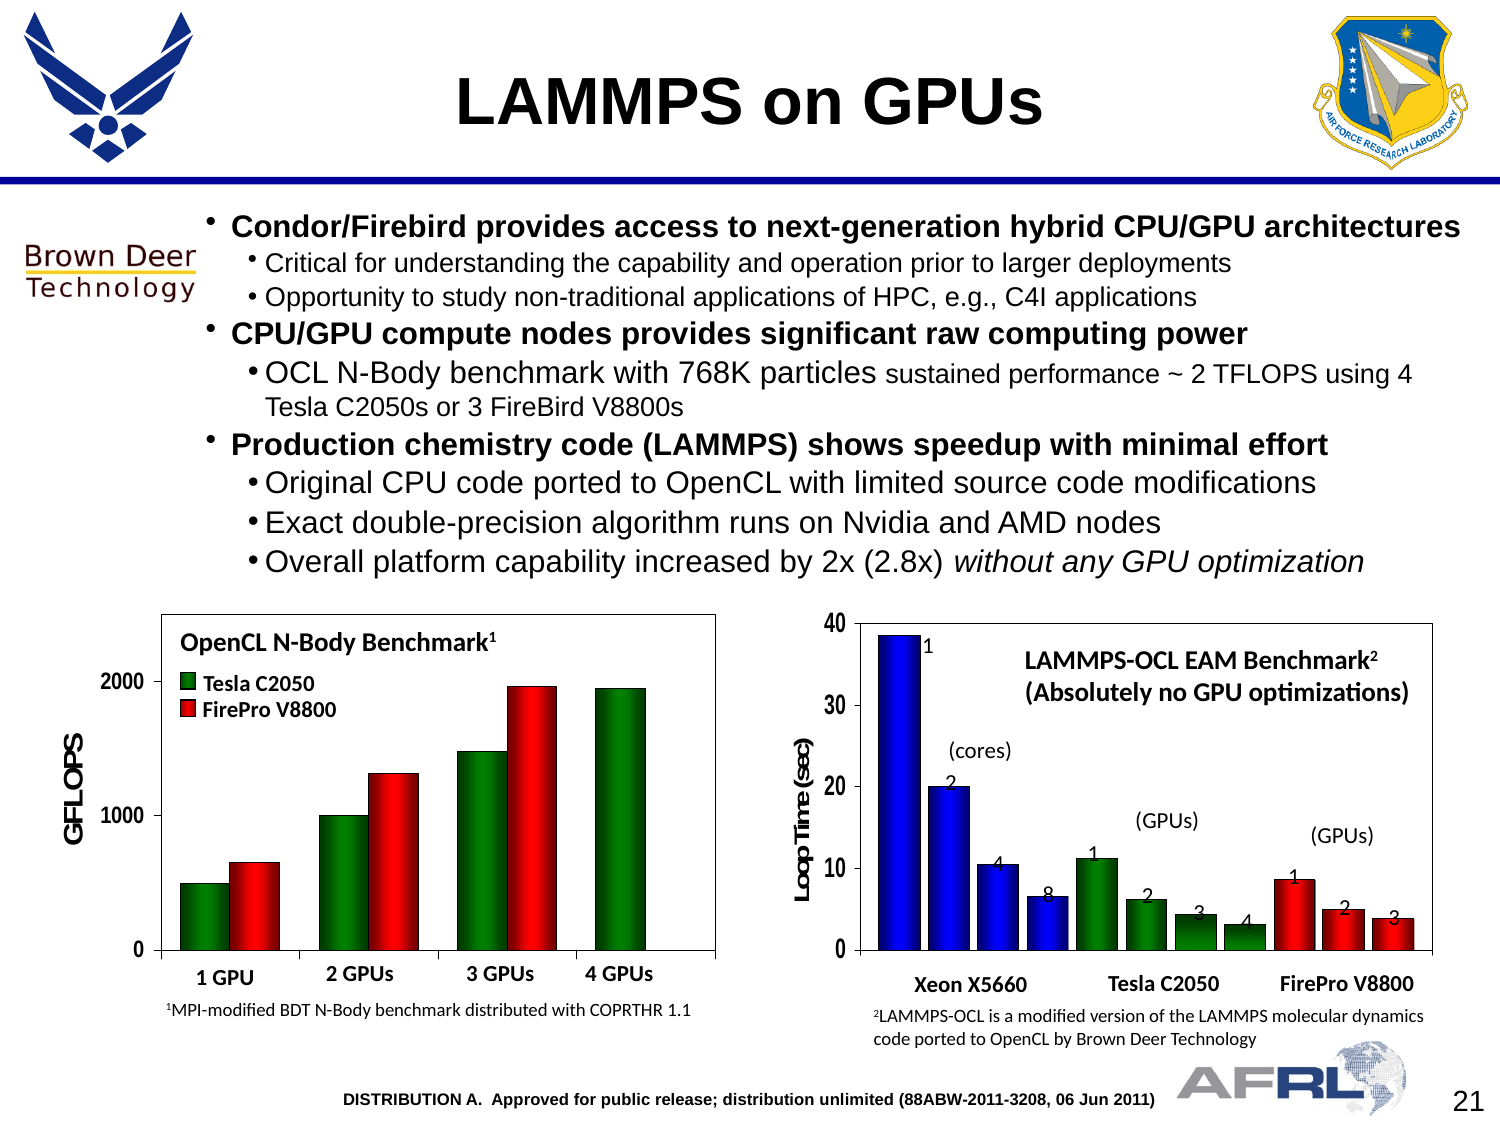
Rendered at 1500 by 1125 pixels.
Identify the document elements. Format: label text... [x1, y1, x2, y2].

picture [1175, 1056, 1406, 1123]
text_box 2LAMMPS-OCL is a modified version of the LAMMPS molecular dynamics code ported to OpenCL by Brown Deer Technology [860, 1028, 1444, 1056]
text_box 1MPI-modified BDT N-Body benchmark distributed with COPRTHR 1.1 [152, 1006, 705, 1027]
text_box Condor/Firebird provides access to next-generation hybrid CPU/GPU architectures Critical for understanding the capability and operation prior to larger deployments Opportunity to study non-traditional applications of HPC, e.g., C4I applications CPU/GPU compute nodes provides significant raw computing power OCL N-Body benchmark with 768K particles sustained performance ~ 2 TFLOPS using 4 Tesla C2050s or 3 FireBird V8800s Production chemistry code (LAMMPS) shows speedup with minimal effort Original CPU code ported to OpenCL with limited source code modifications Exact double-precision algorithm runs on Nvidia and AMD nodes Overall platform capability increased by 2x (2.8x) without any GPU optimization [192, 199, 1488, 585]
picture [24, 237, 197, 310]
text_box LAMMPS on GPUs [74, 50, 1425, 175]
picture [1313, 16, 1468, 170]
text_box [33, 588, 733, 999]
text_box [765, 592, 1444, 1022]
